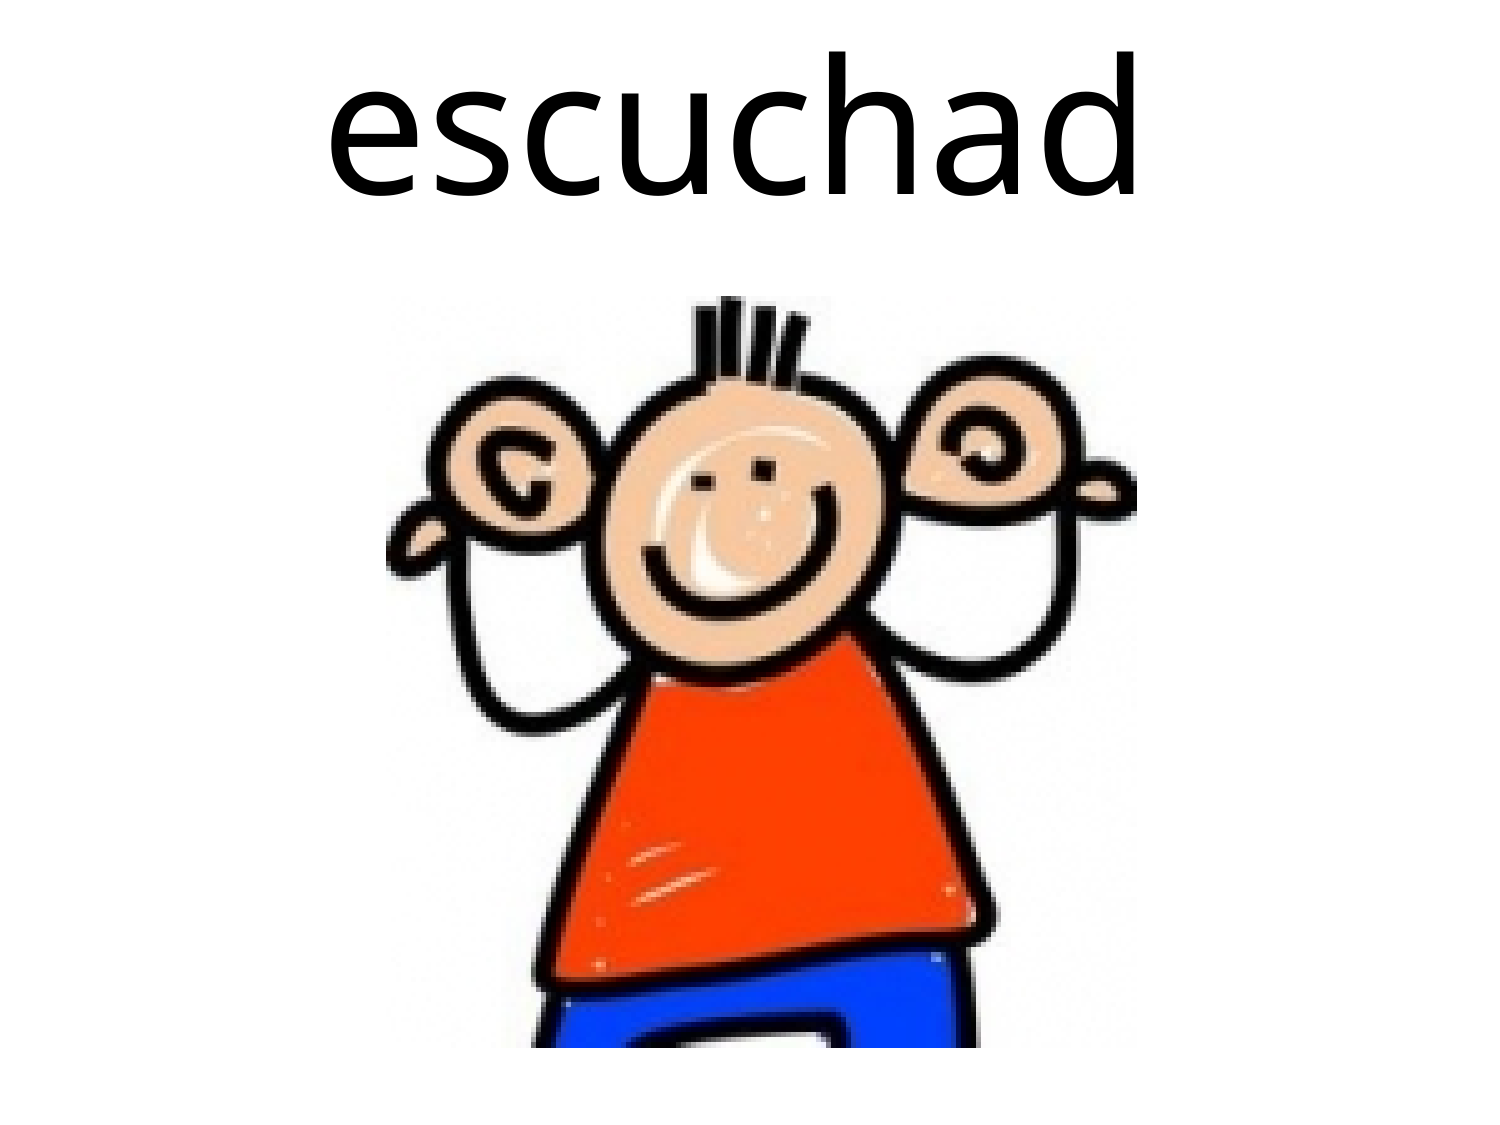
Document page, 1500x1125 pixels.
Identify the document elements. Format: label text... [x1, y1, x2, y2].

picture [386, 296, 1137, 1048]
text_box escuchad [307, 0, 1165, 240]
